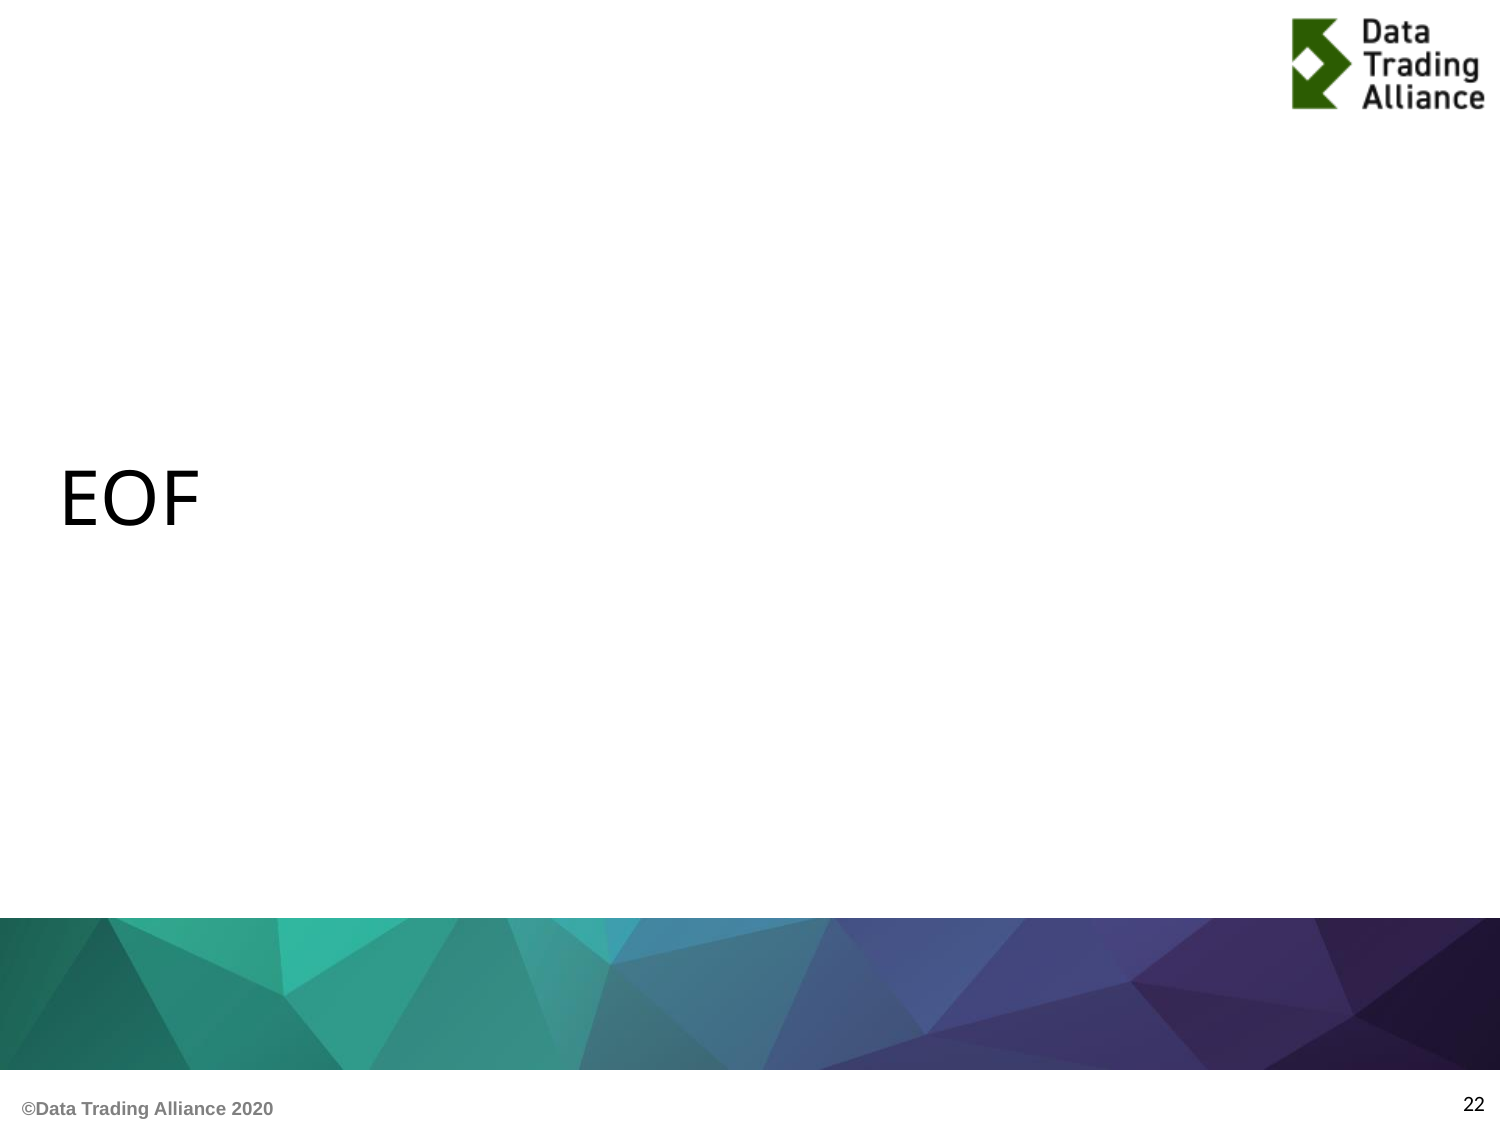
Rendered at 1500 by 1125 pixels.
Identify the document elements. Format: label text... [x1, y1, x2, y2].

picture [0, 918, 1500, 1070]
title EOF [43, 452, 1338, 551]
picture [1275, 2, 1500, 127]
slide_number 22 [1162, 1063, 1500, 1123]
